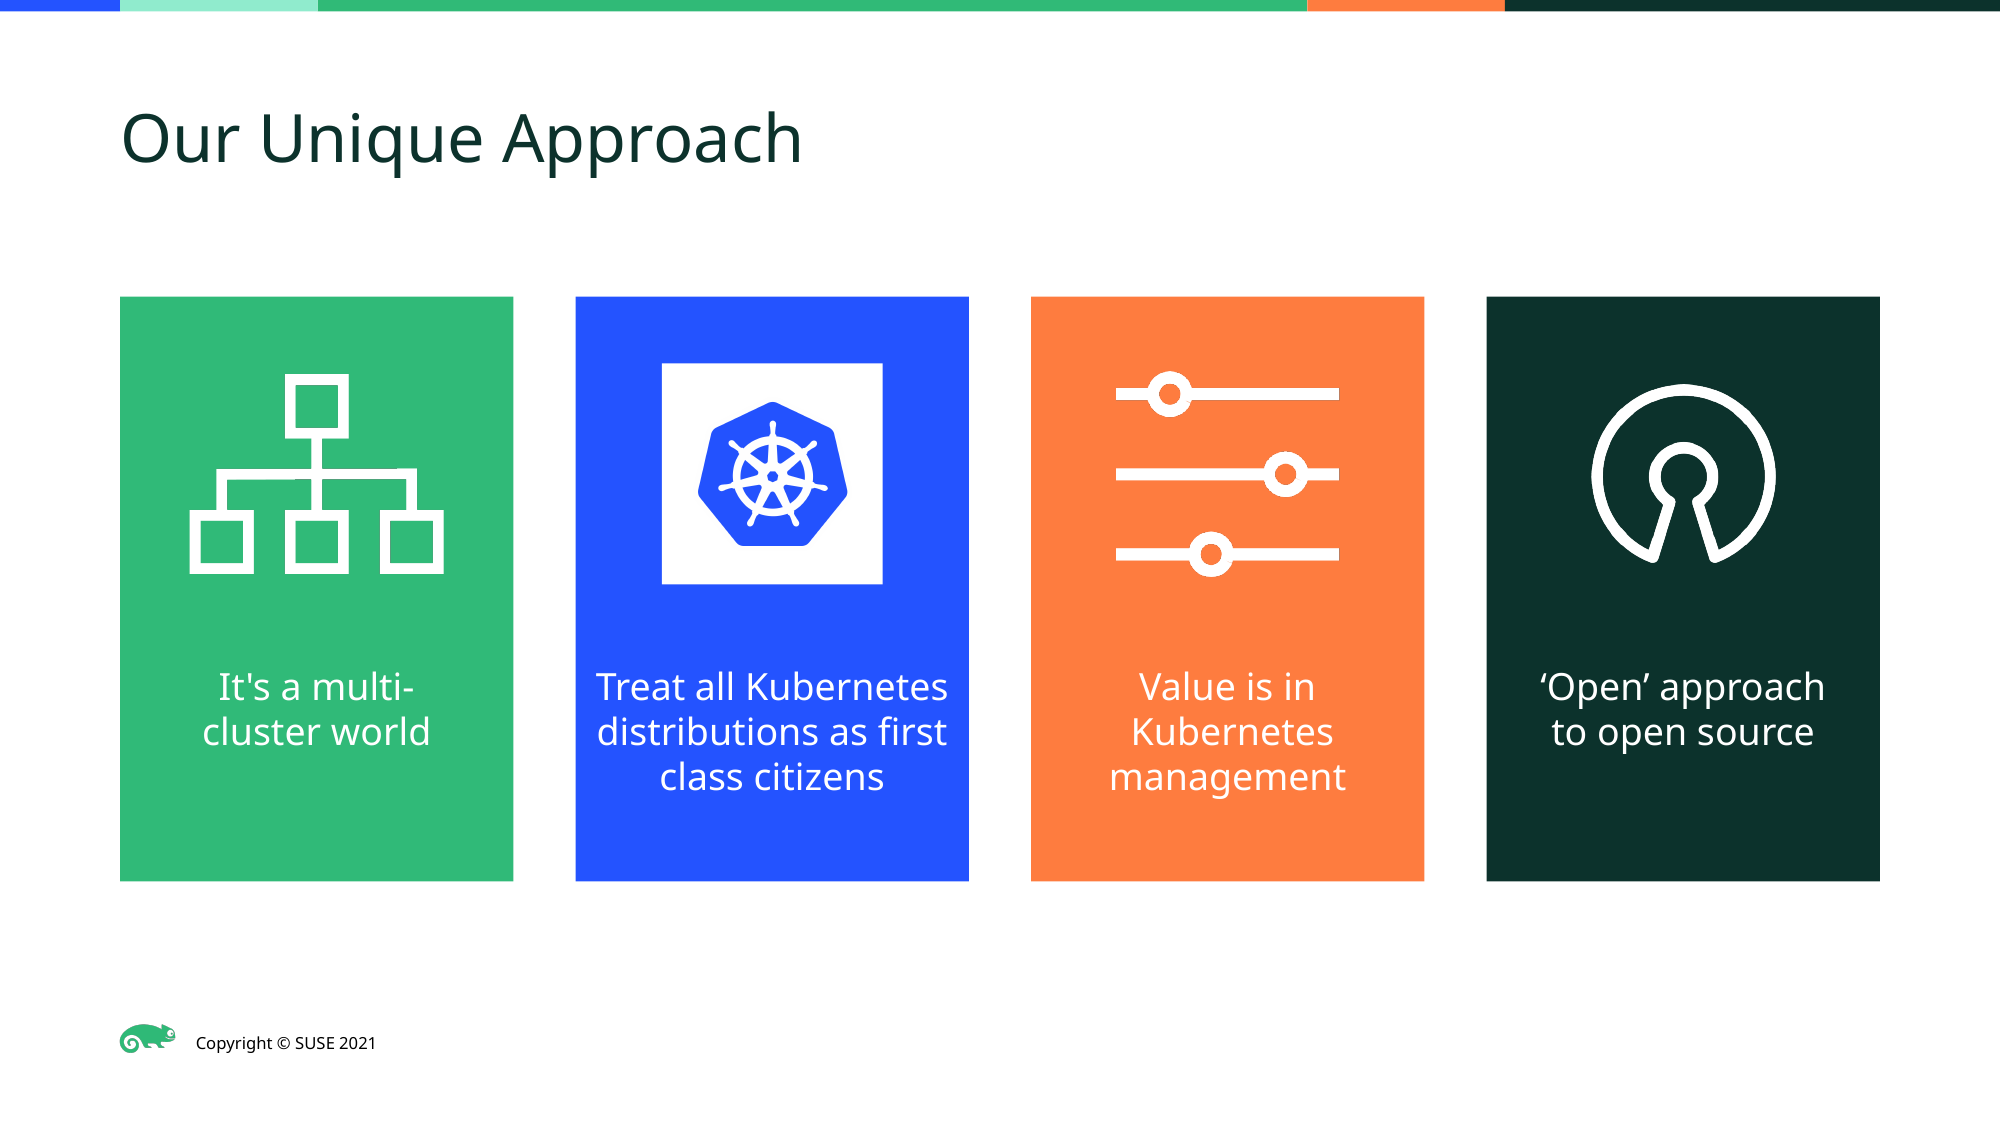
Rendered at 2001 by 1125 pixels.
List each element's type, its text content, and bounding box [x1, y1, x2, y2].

picture [109, 1014, 186, 1059]
title Our Unique Approach [120, 103, 1880, 179]
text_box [575, 296, 969, 882]
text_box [120, 296, 514, 882]
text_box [1031, 296, 1425, 882]
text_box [1486, 296, 1880, 882]
